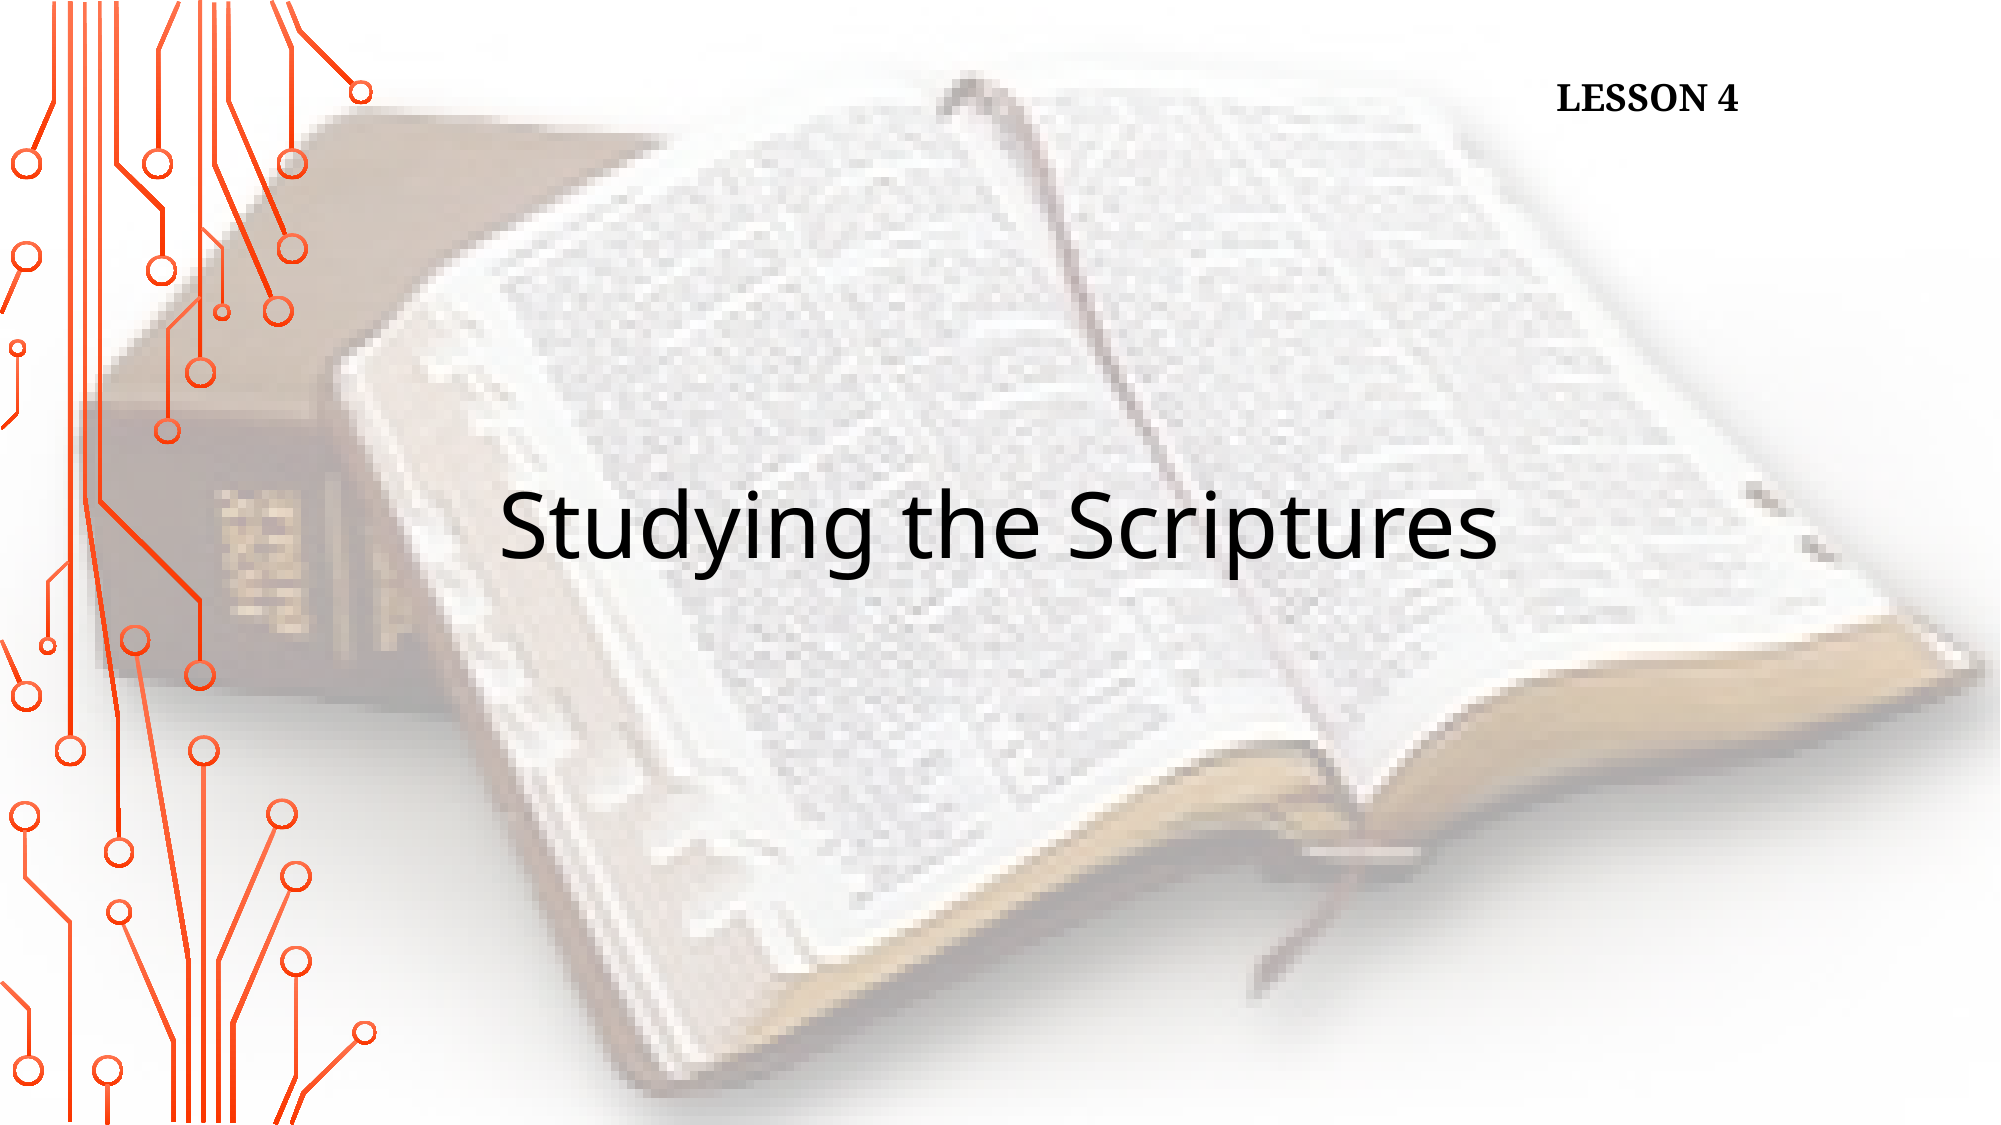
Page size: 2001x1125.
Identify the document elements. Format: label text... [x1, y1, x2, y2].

text_box Studying the Scriptures [483, 459, 1517, 584]
text_box LESSON 4 [1541, 66, 1850, 190]
